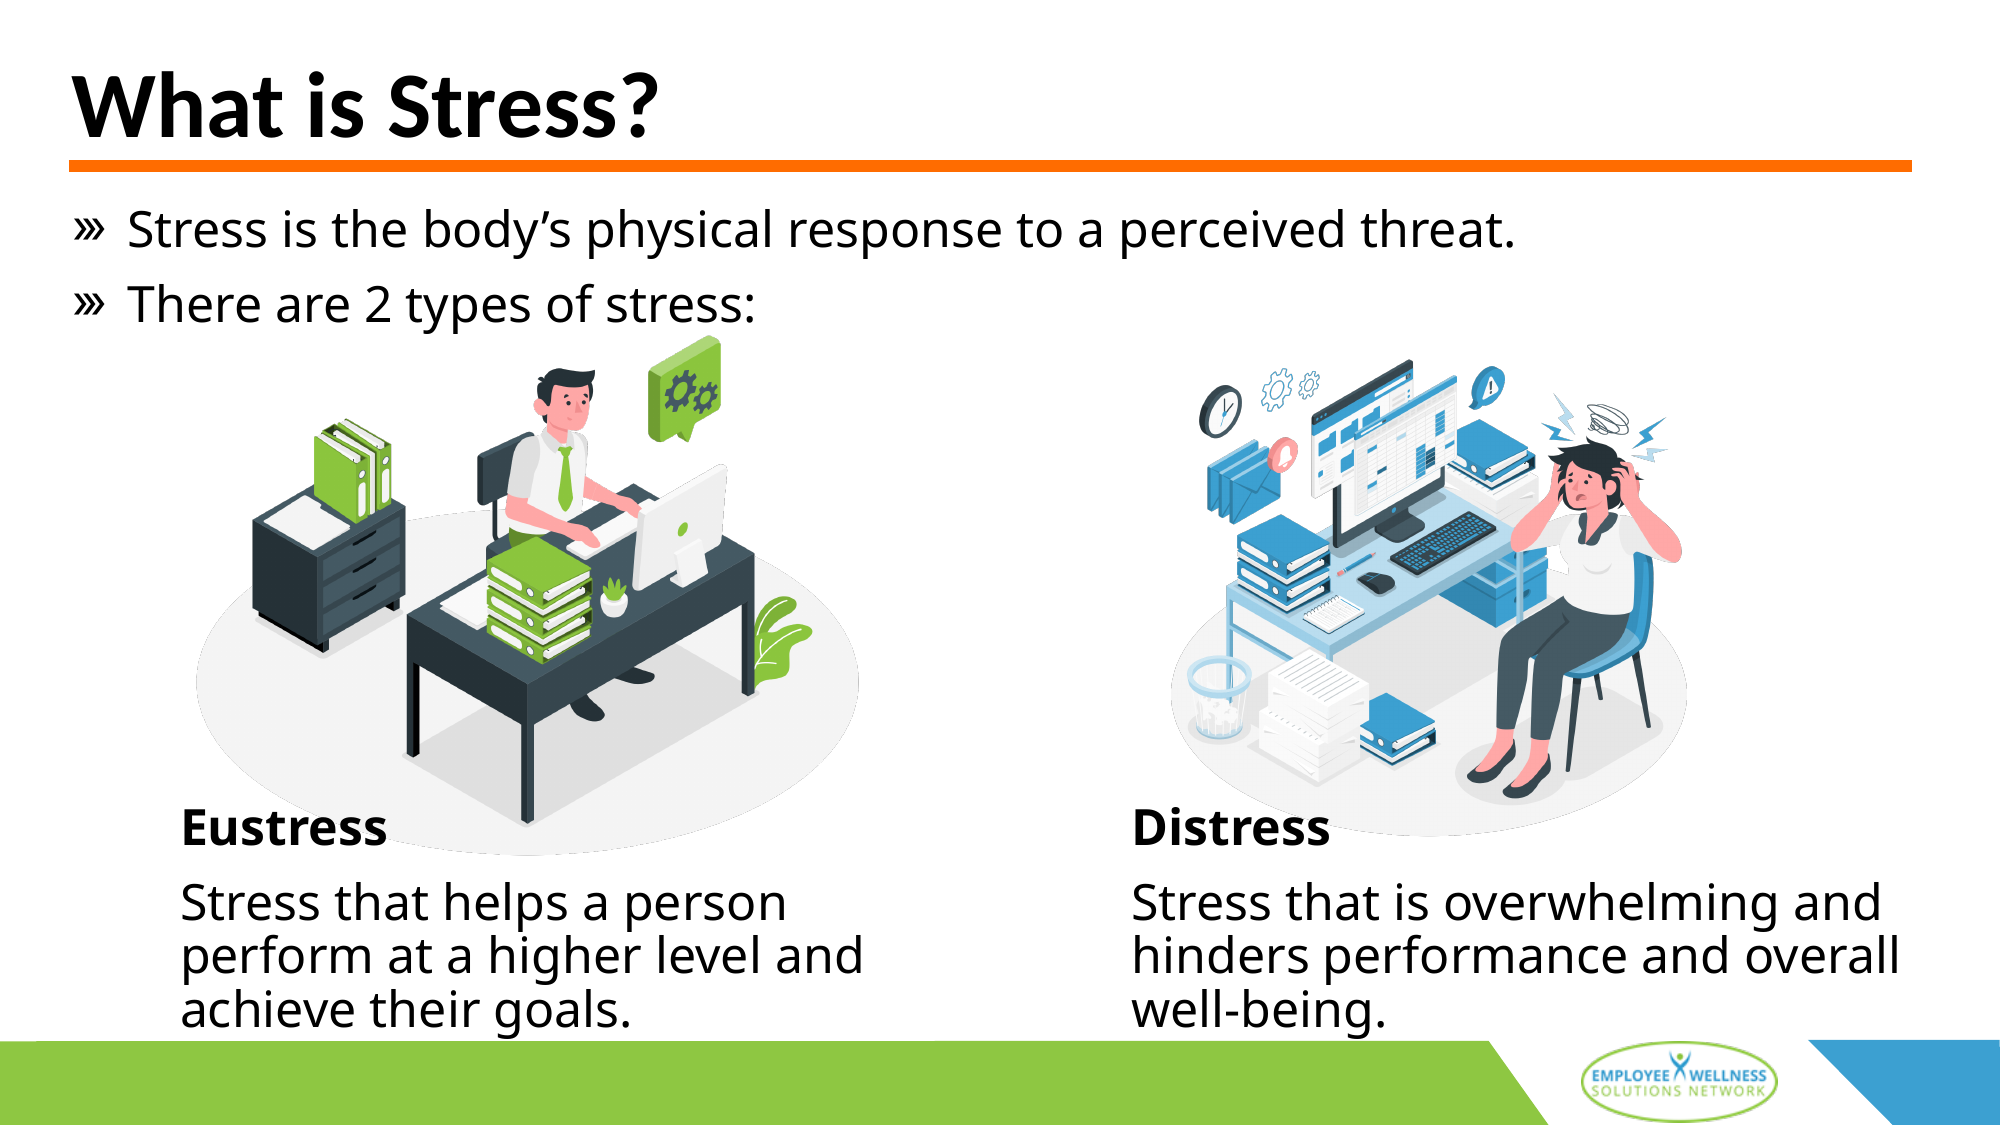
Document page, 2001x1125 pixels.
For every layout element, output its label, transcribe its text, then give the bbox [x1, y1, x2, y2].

text_box Distress Stress that is overwhelming and hinders performance and overall well-being. [1116, 794, 1963, 997]
picture [71, 211, 107, 247]
text_box Eustress Stress that helps a person perform at a higher level and achieve their goals. [164, 794, 946, 997]
text_box Stress is the body’s physical response to a perceived threat. There are 2 types of stress: [56, 197, 1912, 400]
text_box What is Stress? [56, 48, 1127, 174]
text_box [1807, 1039, 2000, 1125]
picture [163, 322, 883, 865]
picture [1581, 1041, 1779, 1124]
text_box [0, 1039, 1550, 1125]
picture [1164, 322, 1694, 852]
picture [71, 286, 107, 322]
